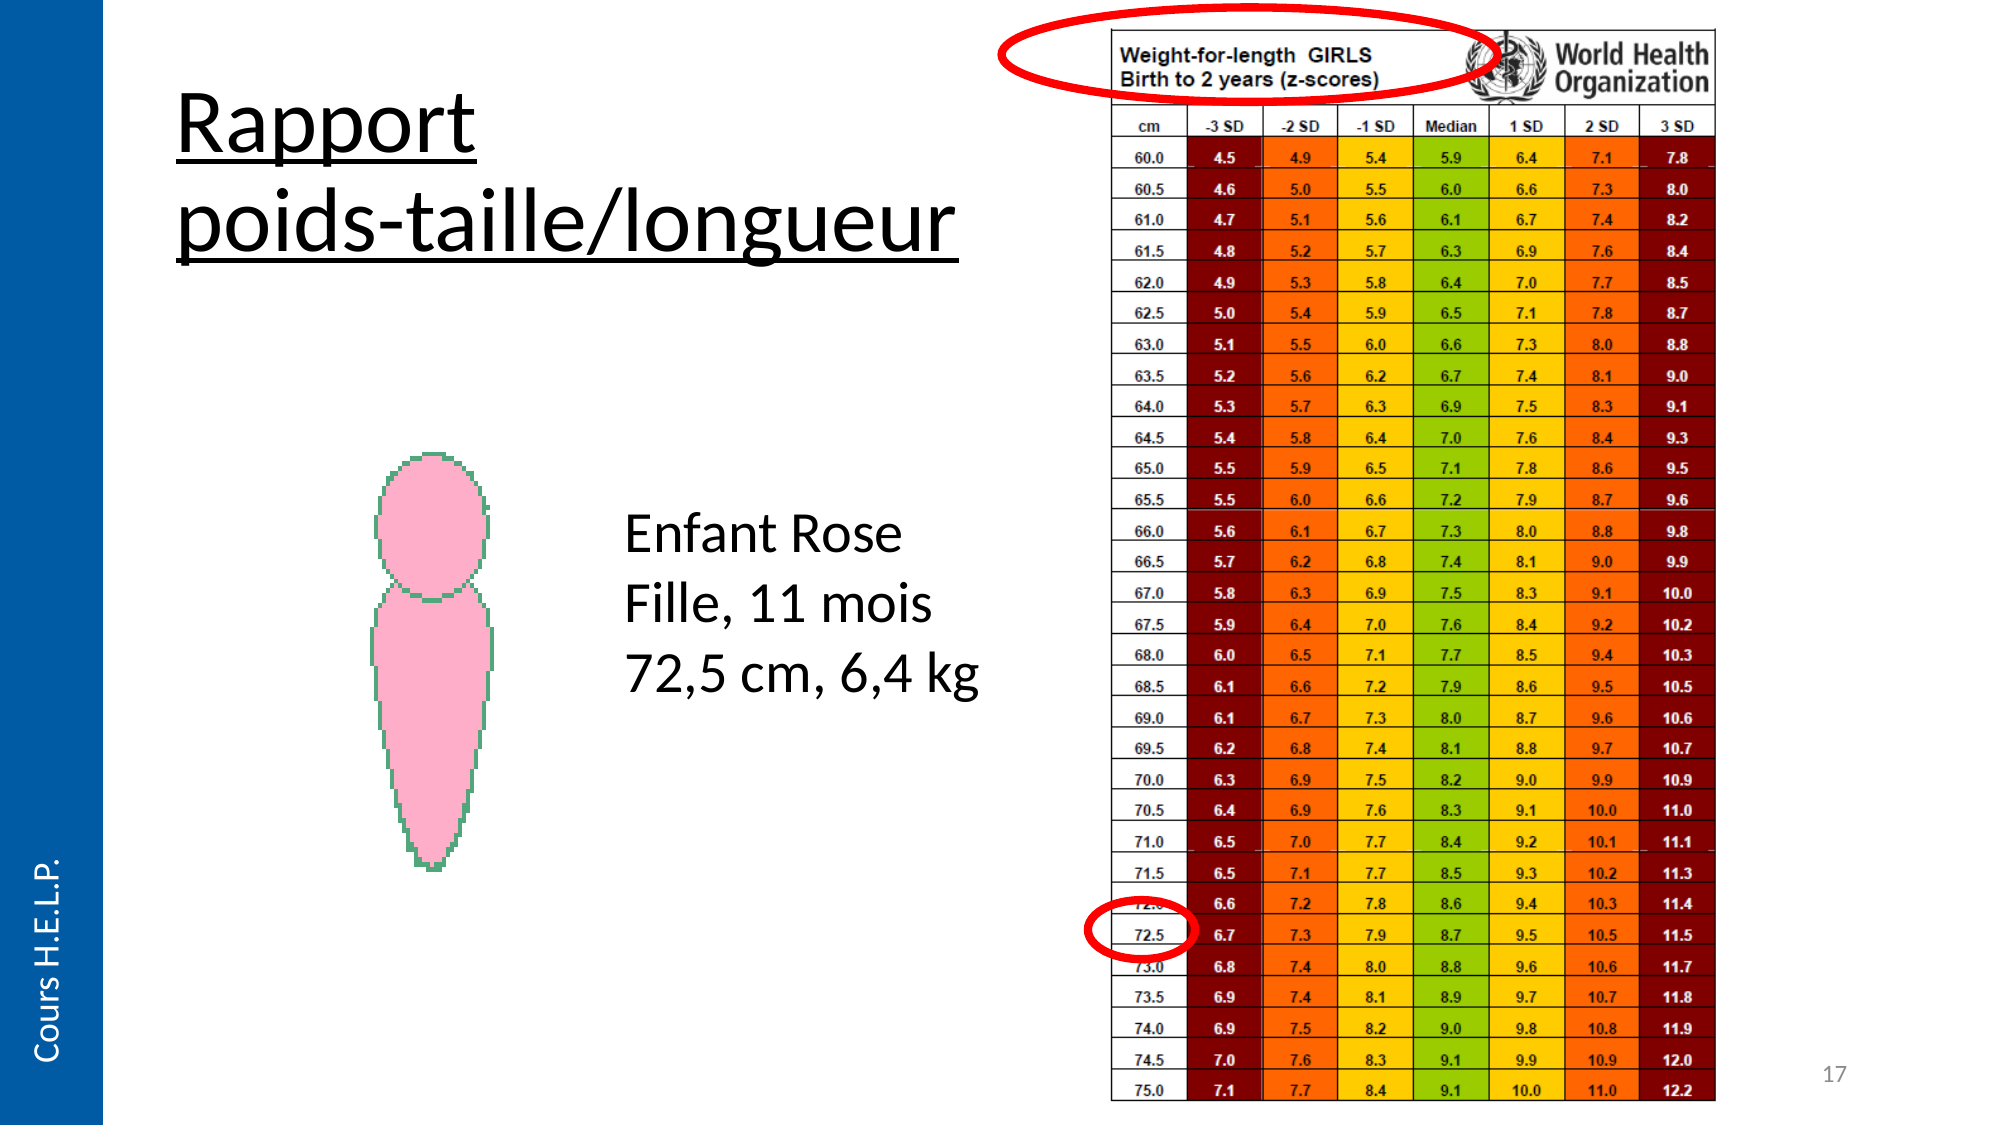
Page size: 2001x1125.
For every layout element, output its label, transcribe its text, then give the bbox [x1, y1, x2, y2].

slide_number 17 [1721, 1042, 1863, 1103]
picture [1106, 26, 1721, 1105]
text_box [1087, 907, 1106, 952]
text_box Cours H.E.L.P. [13, 841, 90, 1079]
text_box [1001, 7, 1448, 94]
text_box Rapport poids-taille/longueur [160, 49, 1000, 279]
picture [359, 286, 502, 960]
text_box Enfant Rose Fille, 11 mois 72,5 cm, 6,4 kg [610, 487, 996, 782]
text_box [0, 0, 104, 1125]
